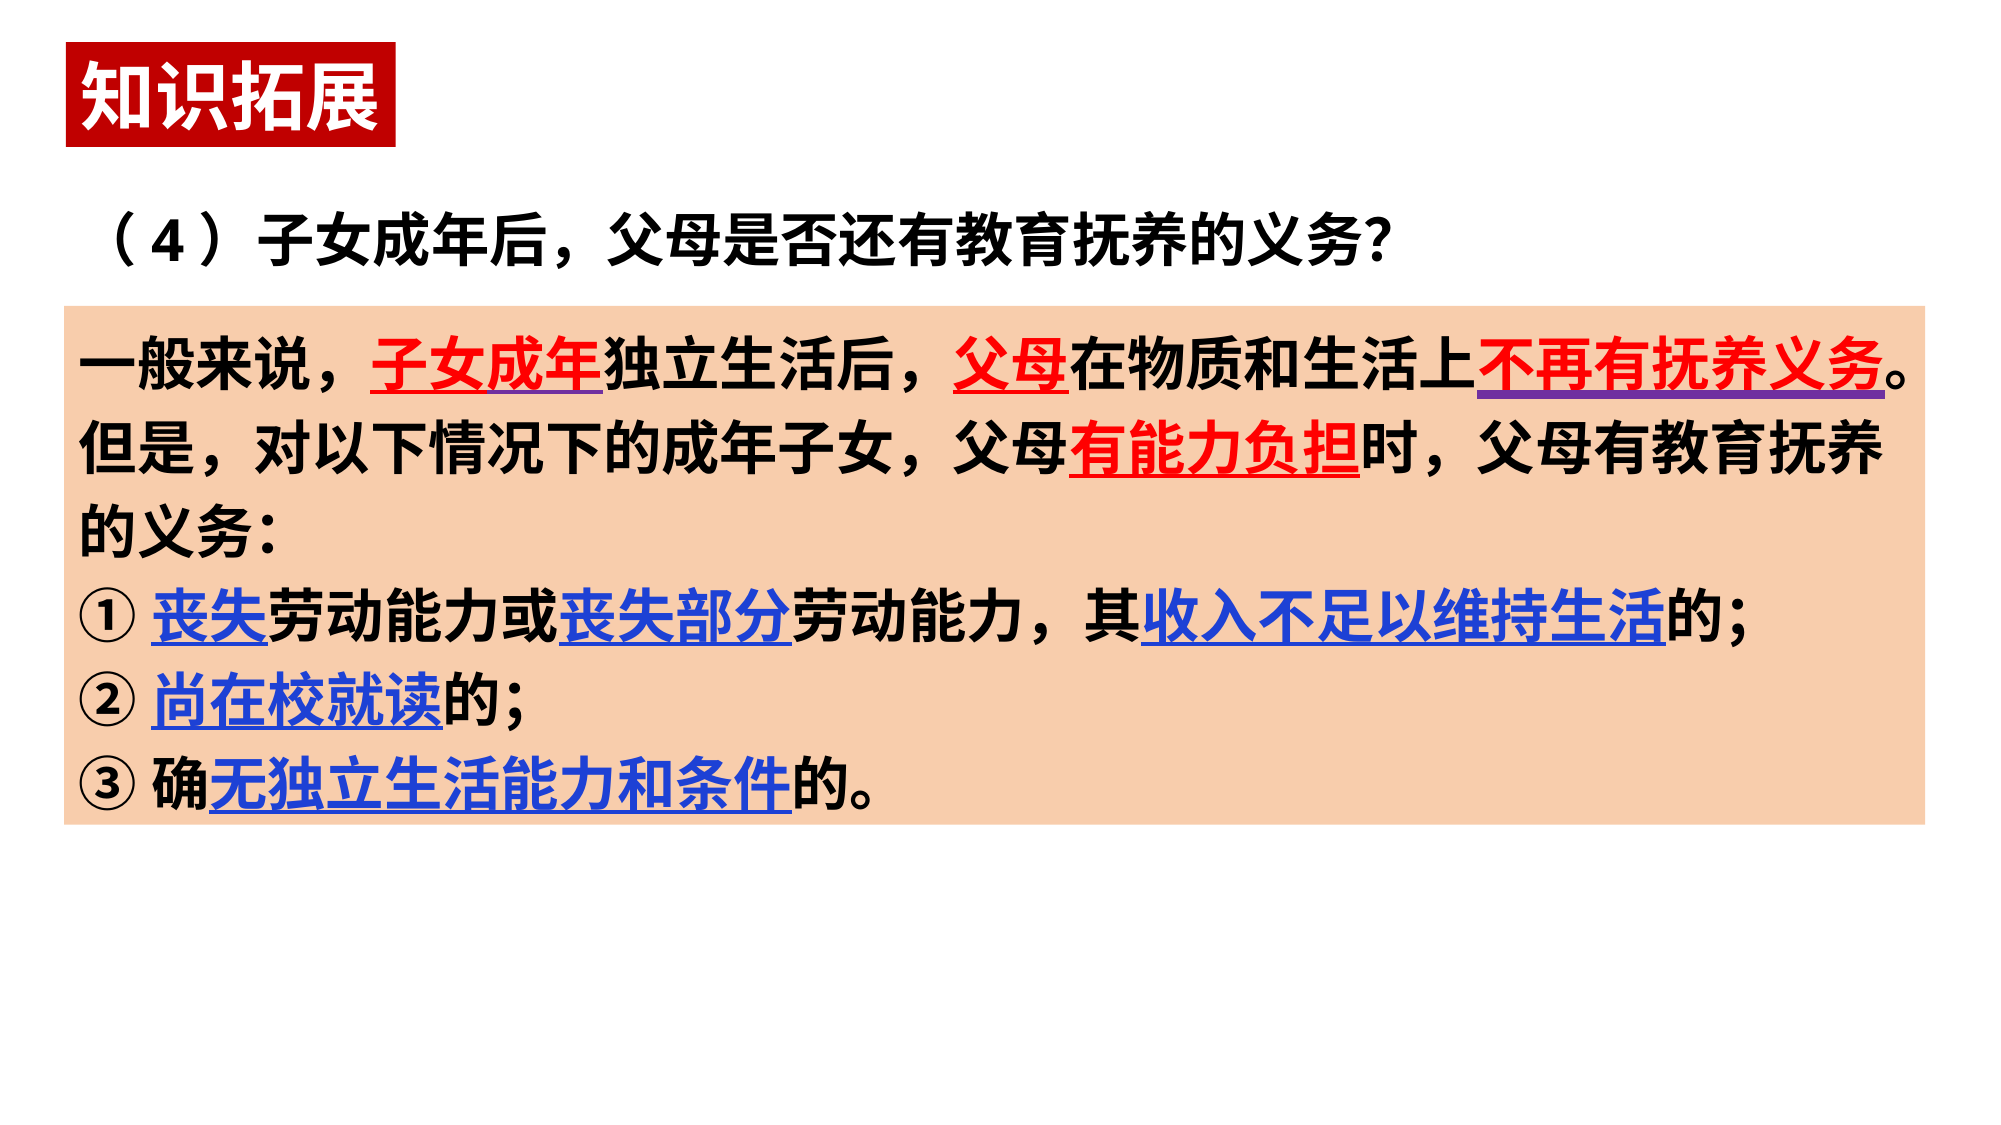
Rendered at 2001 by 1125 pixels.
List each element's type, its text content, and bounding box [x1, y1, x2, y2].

text_box 一般来说，子女成年独立生活后，父母在物质和生活上不再有抚养义务。 但是，对以下情况下的成年子女，父母有能力负担时，父母有教育抚养的义务： ①丧失劳动能力或丧失部分劳动能力，其收入不足以维持生活的； ②尚在校就读的； ③确无独立生活能力和条件的。 [64, 305, 1926, 825]
text_box 知识拓展 [65, 42, 396, 147]
text_box （4）子女成年后，父母是否还有教育抚养的义务？ [64, 195, 1876, 281]
